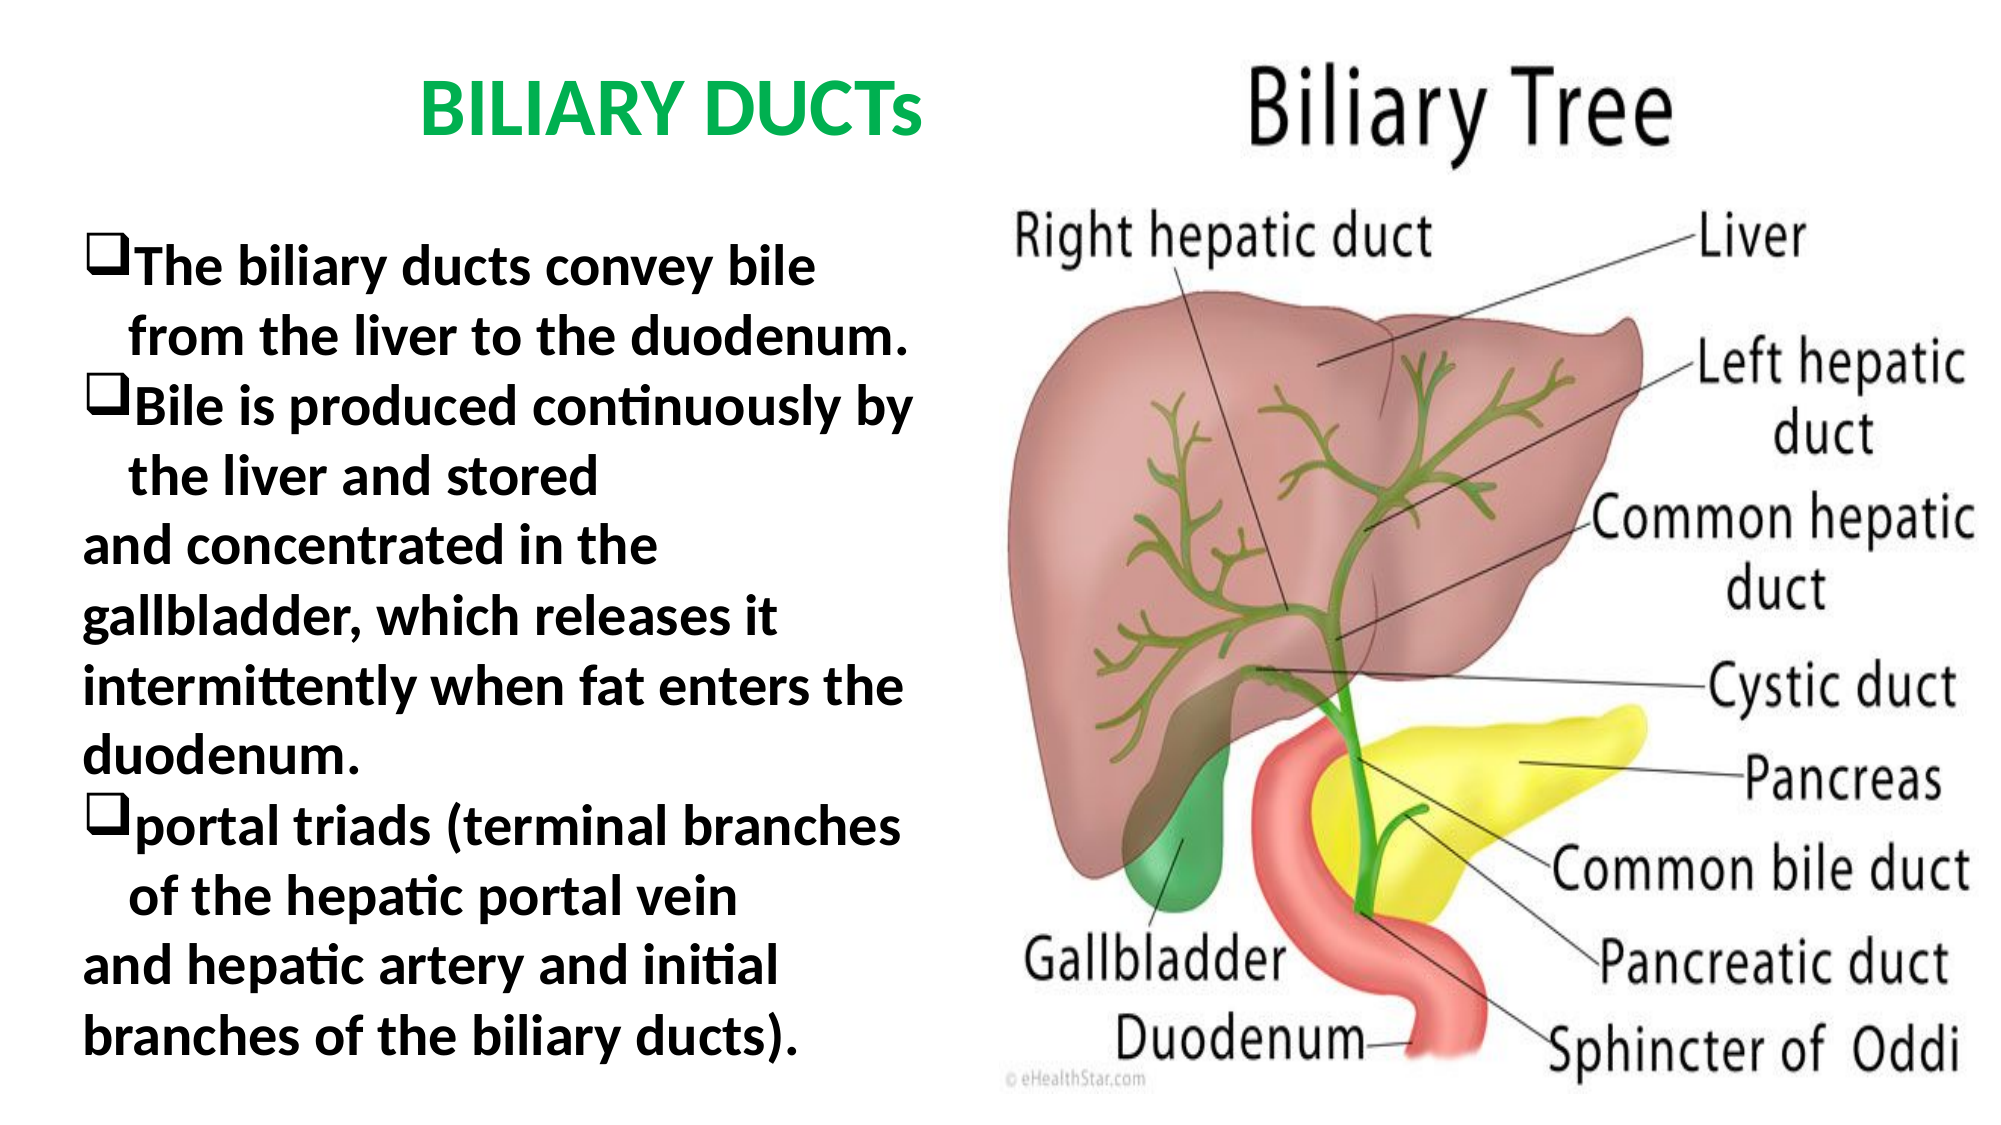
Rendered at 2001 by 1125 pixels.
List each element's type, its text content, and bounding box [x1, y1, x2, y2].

text_box The biliary ducts convey bile from the liver to the duodenum. Bile is produced continuously by the liver and stored and concentrated in the gallbladder, which releases it intermittently when fat enters the duodenum. portal triads (terminal branches of the hepatic portal vein and hepatic artery and initial branches of the biliary ducts). [67, 219, 936, 1119]
picture [999, 44, 1982, 1094]
text_box BILIARY DUCTs [404, 45, 972, 160]
